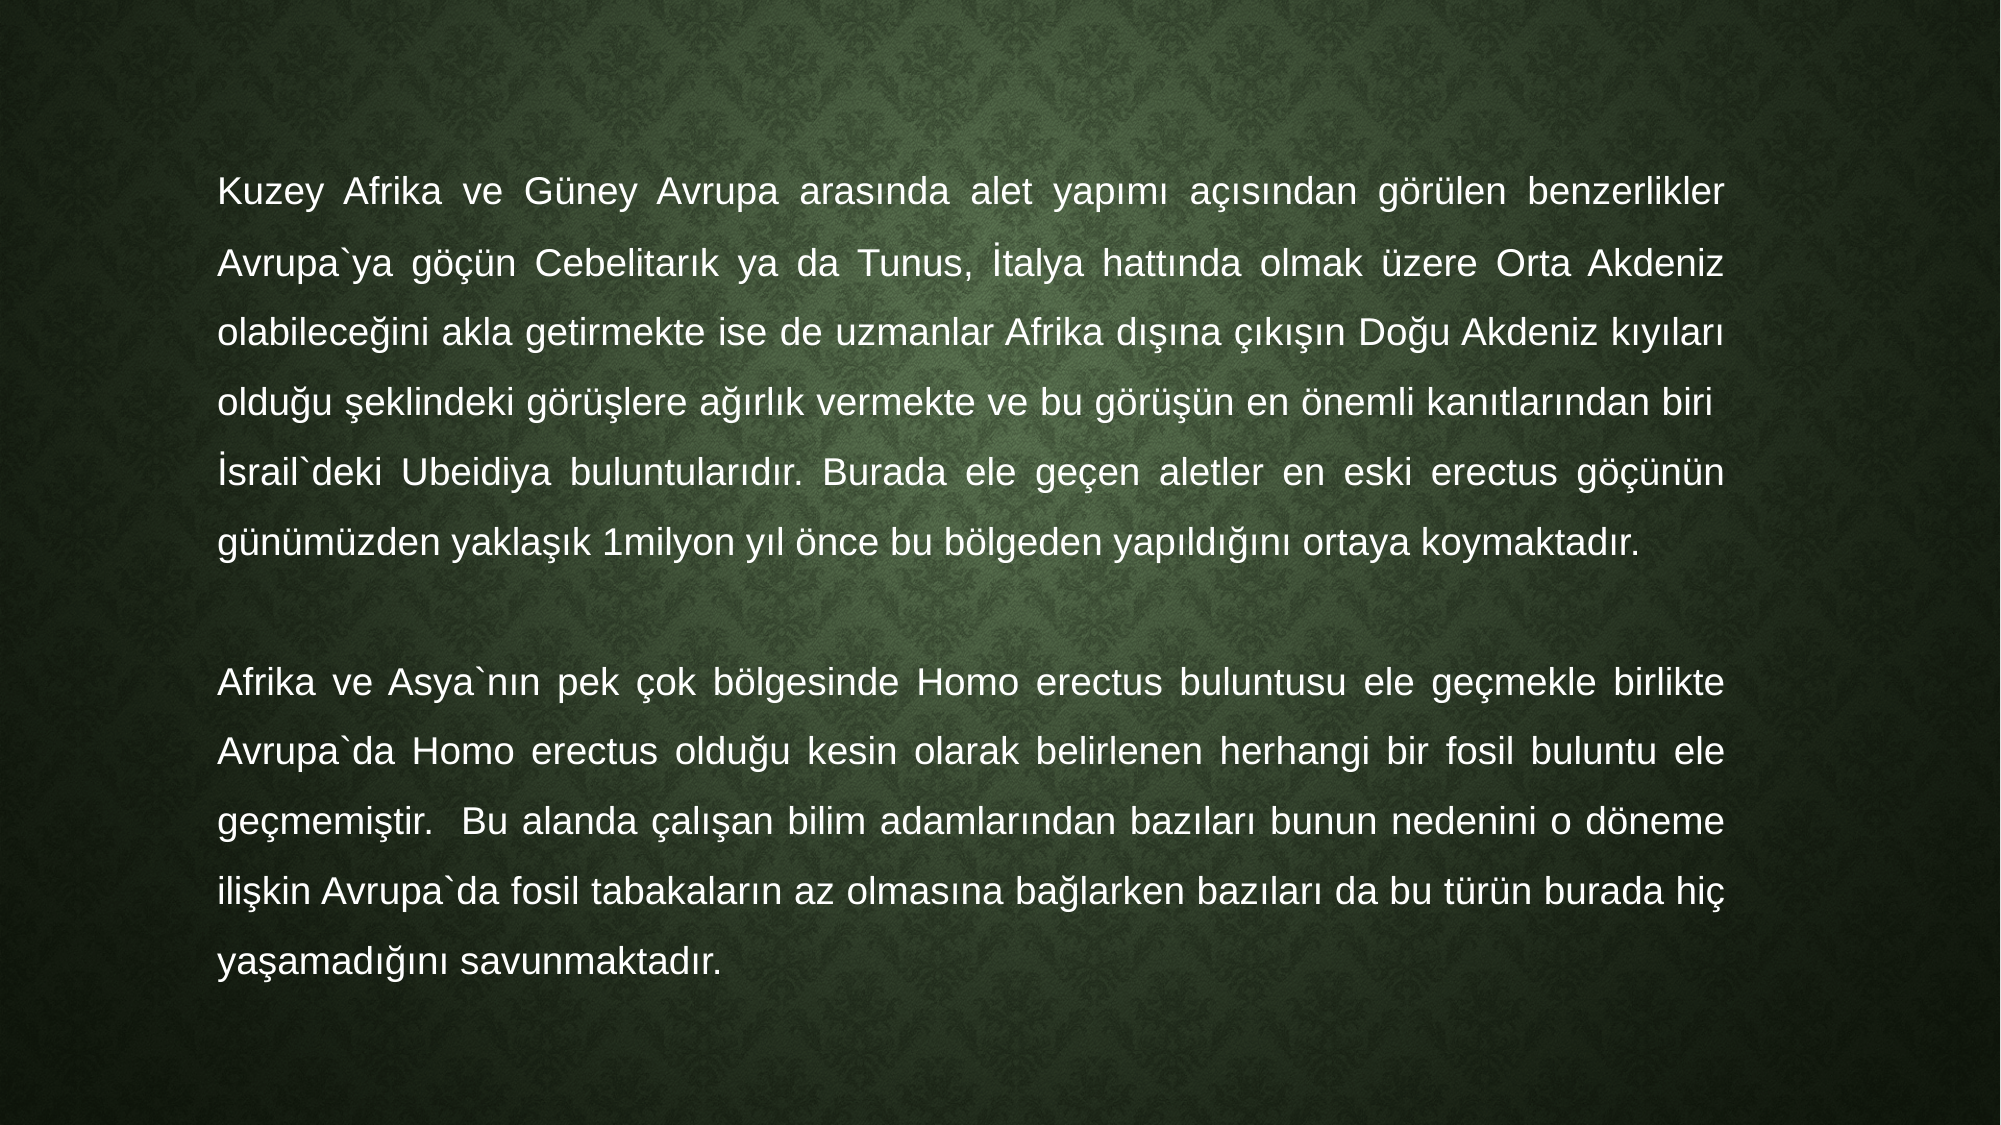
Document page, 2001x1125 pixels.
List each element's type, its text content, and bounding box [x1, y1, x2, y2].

list Kuzey Afrika ve Güney Avrupa arasında alet yapımı açısından görülen benzerlikler Avrupa`ya göçün Cebelitarık ya da Tunus, İtalya hattında olmak üzere Orta Akdeniz olabileceğini akla getirmekte ise de uzmanlar Afrika dışına çıkışın Doğu Akdeniz kıyıları olduğu şeklindeki görüşlere ağırlık vermekte ve bu görüşün en önemli kanıtlarından biri İsrail`deki Ubeidiya buluntularıdır. Burada ele geçen aletler en eski erectus göçünün günümüzden yaklaşık 1milyon yıl önce bu bölgeden yapıldığını ortaya koymaktadır. Afrika ve Asya`nın pek çok bölgesinde Homo erectus buluntusu ele geçmekle birlikte Avrupa`da Homo erectus olduğu kesin olarak belirlenen herhangi bir fosil buluntu ele geçmemiştir. Bu alanda çalışan bilim adamlarından bazıları bunun nedenini o döneme ilişkin Avrupa`da fosil tabakaların az olmasına bağlarken bazıları da bu türün burada hiç yaşamadığını savunmaktadır. [164, 122, 1742, 1005]
